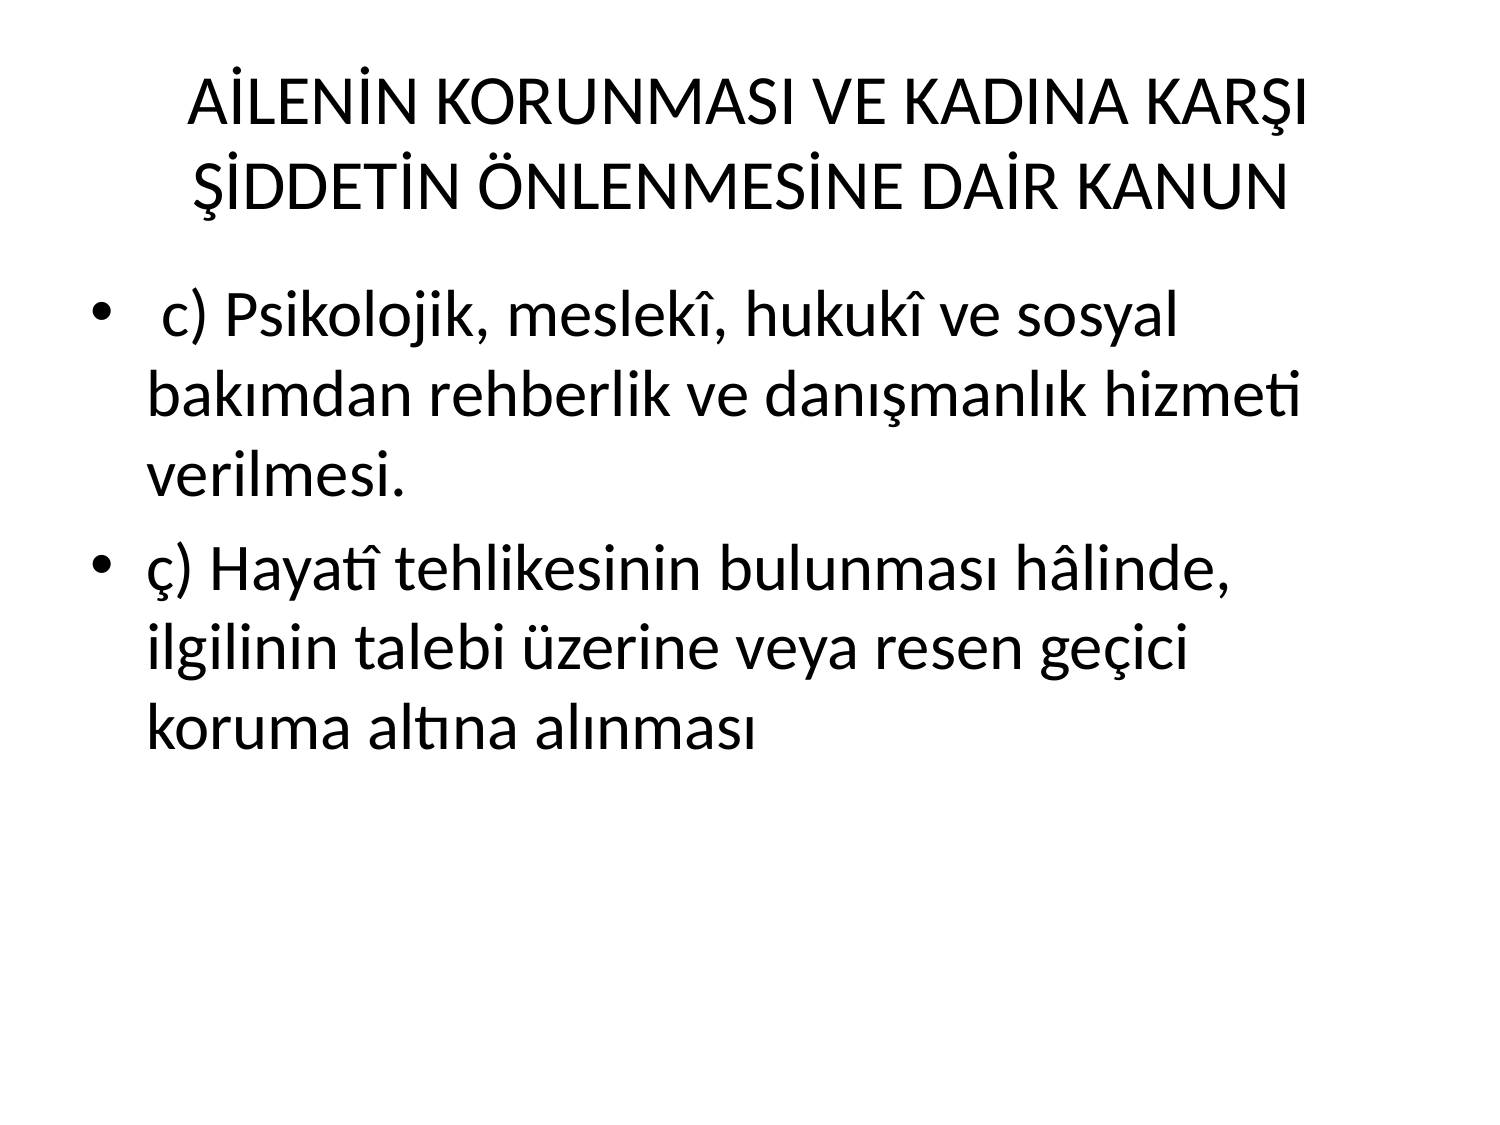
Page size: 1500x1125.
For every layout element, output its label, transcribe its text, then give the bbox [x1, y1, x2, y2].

list c) Psikolojik, meslekî, hukukî ve sosyal bakımdan rehberlik ve danışmanlık hizmeti verilmesi. ç) Hayatî tehlikesinin bulunması hâlinde, ilgilinin talebi üzerine veya resen geçici koruma altına alınması [75, 262, 1425, 1005]
title AİLENİN KORUNMASI VE KADINA KARŞI ŞİDDETİN ÖNLENMESİNE DAİR KANUN [75, 45, 1425, 233]
